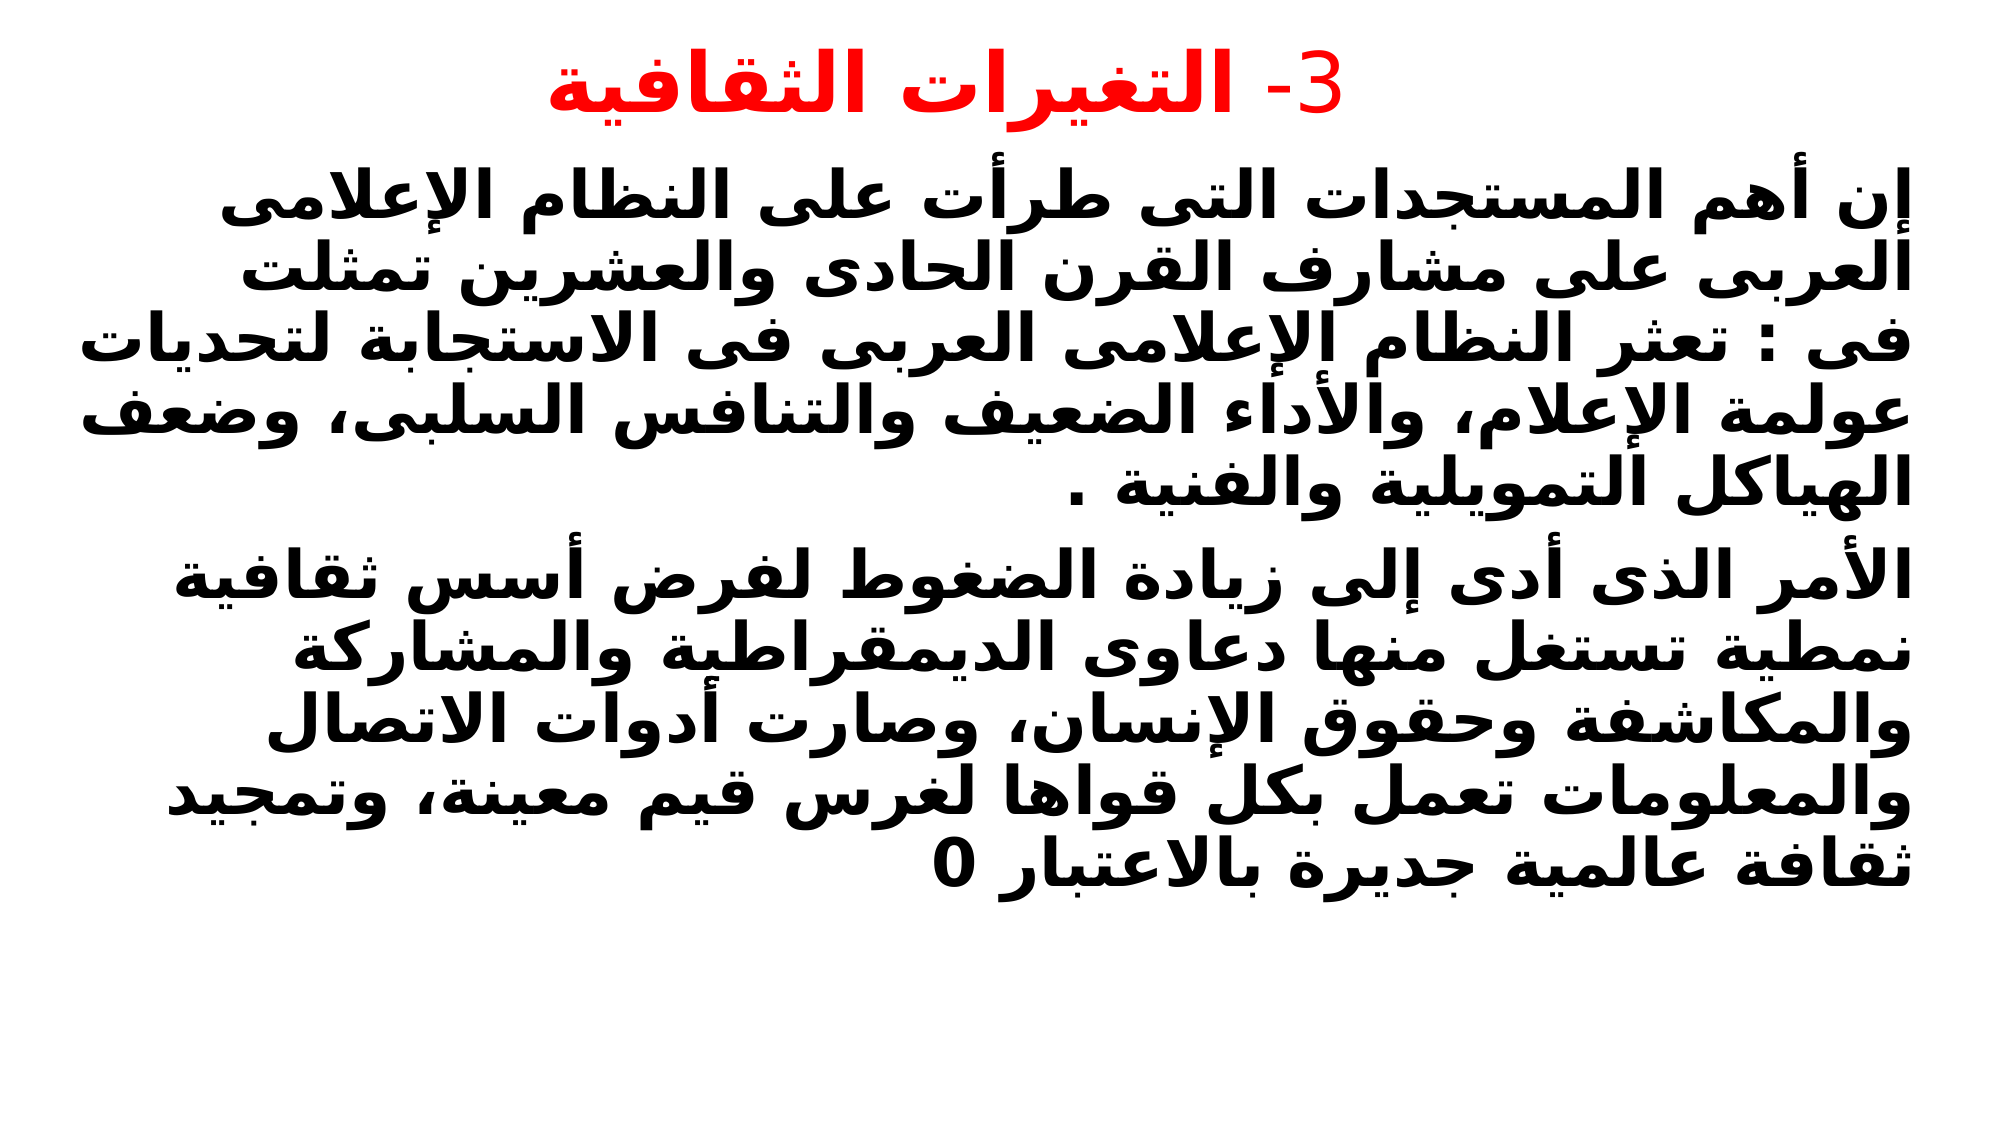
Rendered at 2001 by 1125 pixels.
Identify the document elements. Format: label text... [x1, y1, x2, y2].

subtitle إن أهم المستجدات التى طرأت على النظام الإعلامى العربى على مشارف القرن الحادى والعشرين تمثلت فى : تعثر النظام الإعلامى العربى فى الاستجابة لتحديات عولمة الإعلام، والأداء الضعيف والتنافس السلبى، وضعف الهياكل التمويلية والفنية . الأمر الذى أدى إلى زيادة الضغوط لفرض أسس ثقافية نمطية تستغل منها دعاوى الديمقراطية والمشاركة والمكاشفة وحقوق الإنسان، وصارت أدوات الاتصال والمعلومات تعمل بكل قواها لغرس قيم معينة، وتمجيد ثقافة عالمية جديرة بالاعتبار 0 [50, 153, 1932, 1053]
title 3- التغيرات الثقافية [208, 32, 1685, 138]
